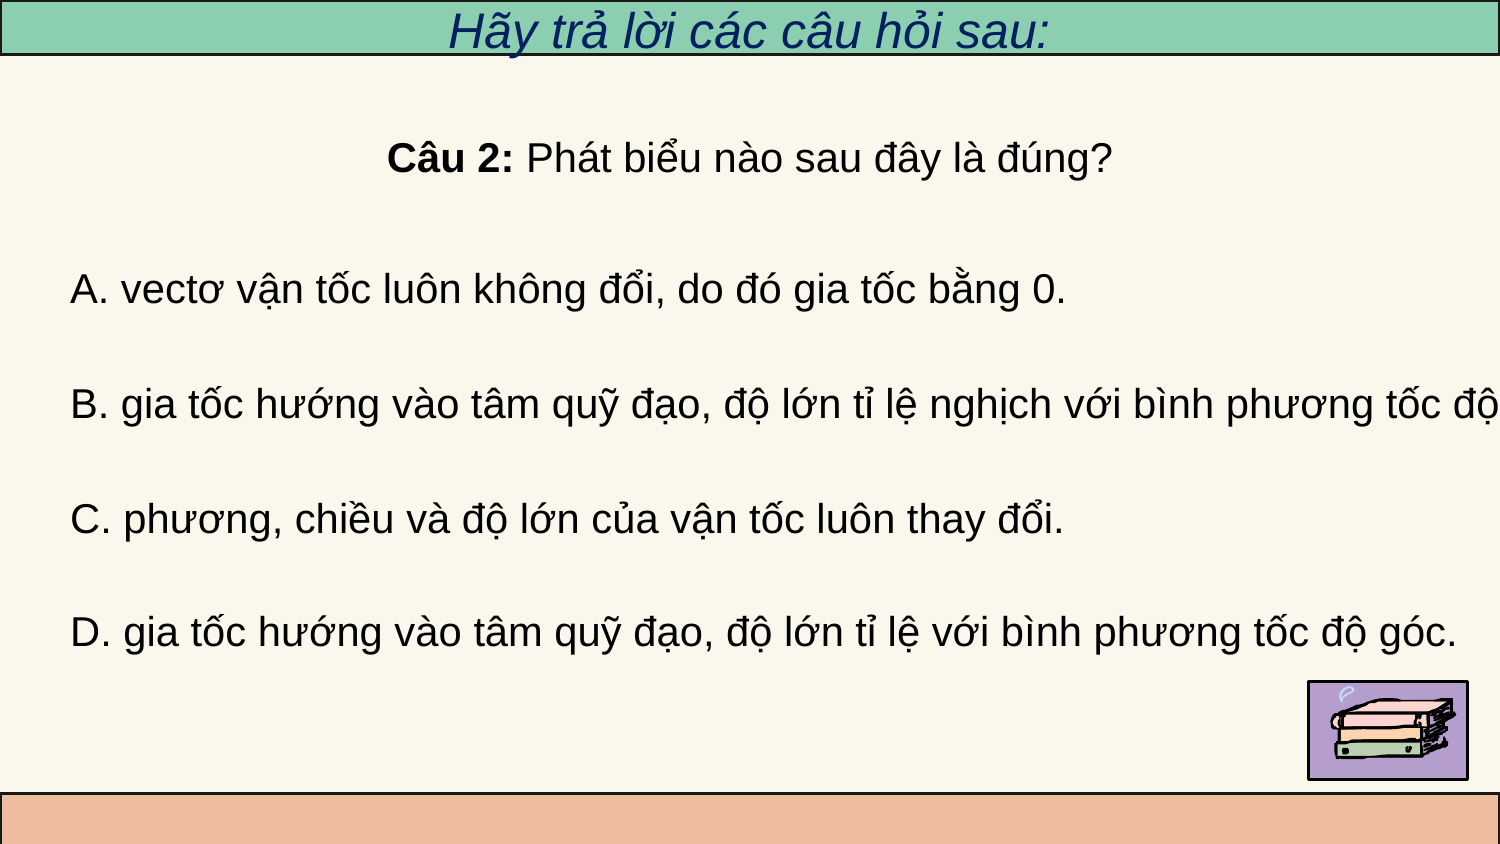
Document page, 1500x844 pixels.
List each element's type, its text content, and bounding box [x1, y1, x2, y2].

text_box A. vectơ vận tốc luôn không đổi, do đó gia tốc bằng 0. [55, 253, 1480, 319]
title Hãy trả lời các câu hỏi sau: [118, 0, 1382, 81]
text_box C. phương, chiều và độ lớn của vận tốc luôn thay đổi. [55, 484, 1480, 550]
text_box D. gia tốc hướng vào tâm quỹ đạo, độ lớn tỉ lệ với bình phương tốc độ góc. [55, 597, 1480, 663]
text_box Câu 2: Phát biểu nào sau đây là đúng? [38, 123, 1462, 189]
text_box B. gia tốc hướng vào tâm quỹ đạo, độ lớn tỉ lệ nghịch với bình phương tốc độ. [55, 369, 1500, 435]
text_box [1308, 680, 1468, 781]
